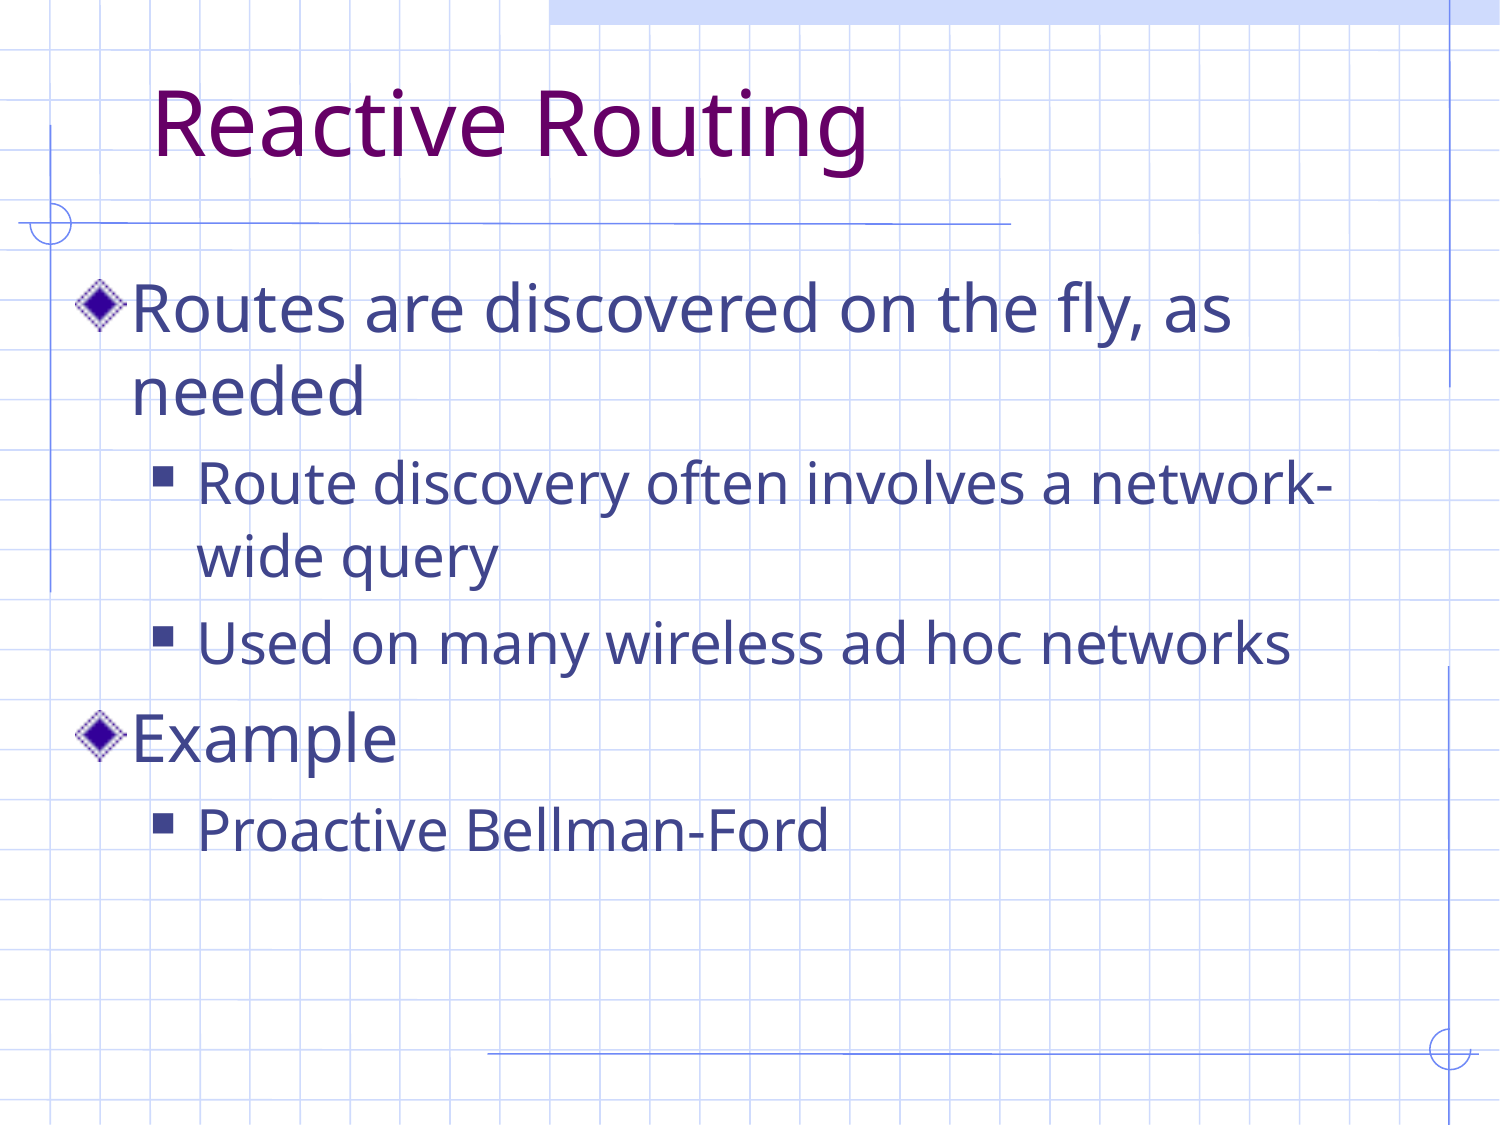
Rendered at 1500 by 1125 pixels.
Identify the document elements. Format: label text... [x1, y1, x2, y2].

picture [75, 279, 127, 332]
picture [75, 710, 127, 762]
title Reactive Routing [149, 0, 1425, 236]
list Routes are discovered on the fly, as needed Route discovery often involves a network-wide query Used on many wireless ad hoc networks Example Proactive Bellman-Ford [74, 262, 1425, 1005]
